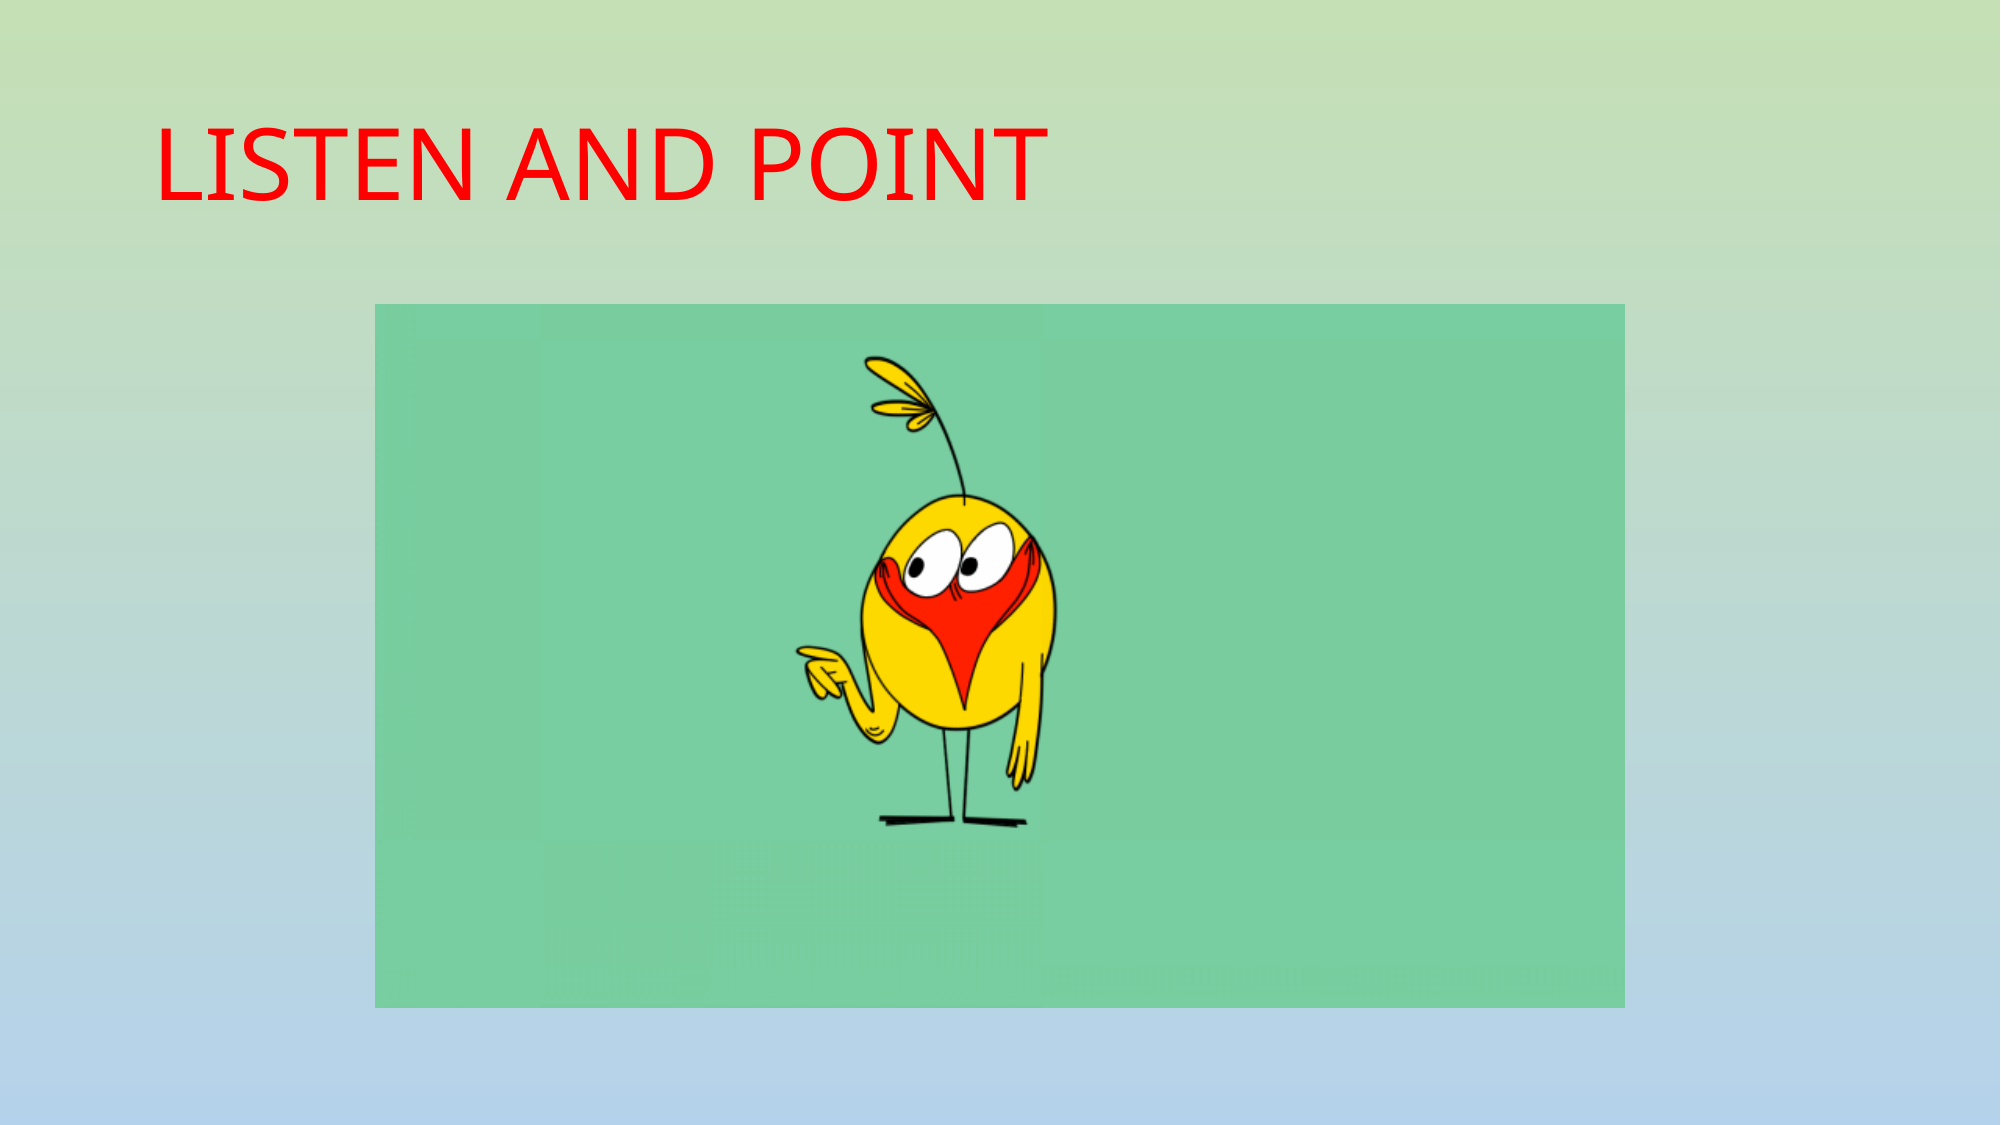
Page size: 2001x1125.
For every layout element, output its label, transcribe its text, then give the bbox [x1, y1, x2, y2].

title LISTEN AND POINT [137, 59, 1863, 278]
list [374, 304, 1625, 1008]
